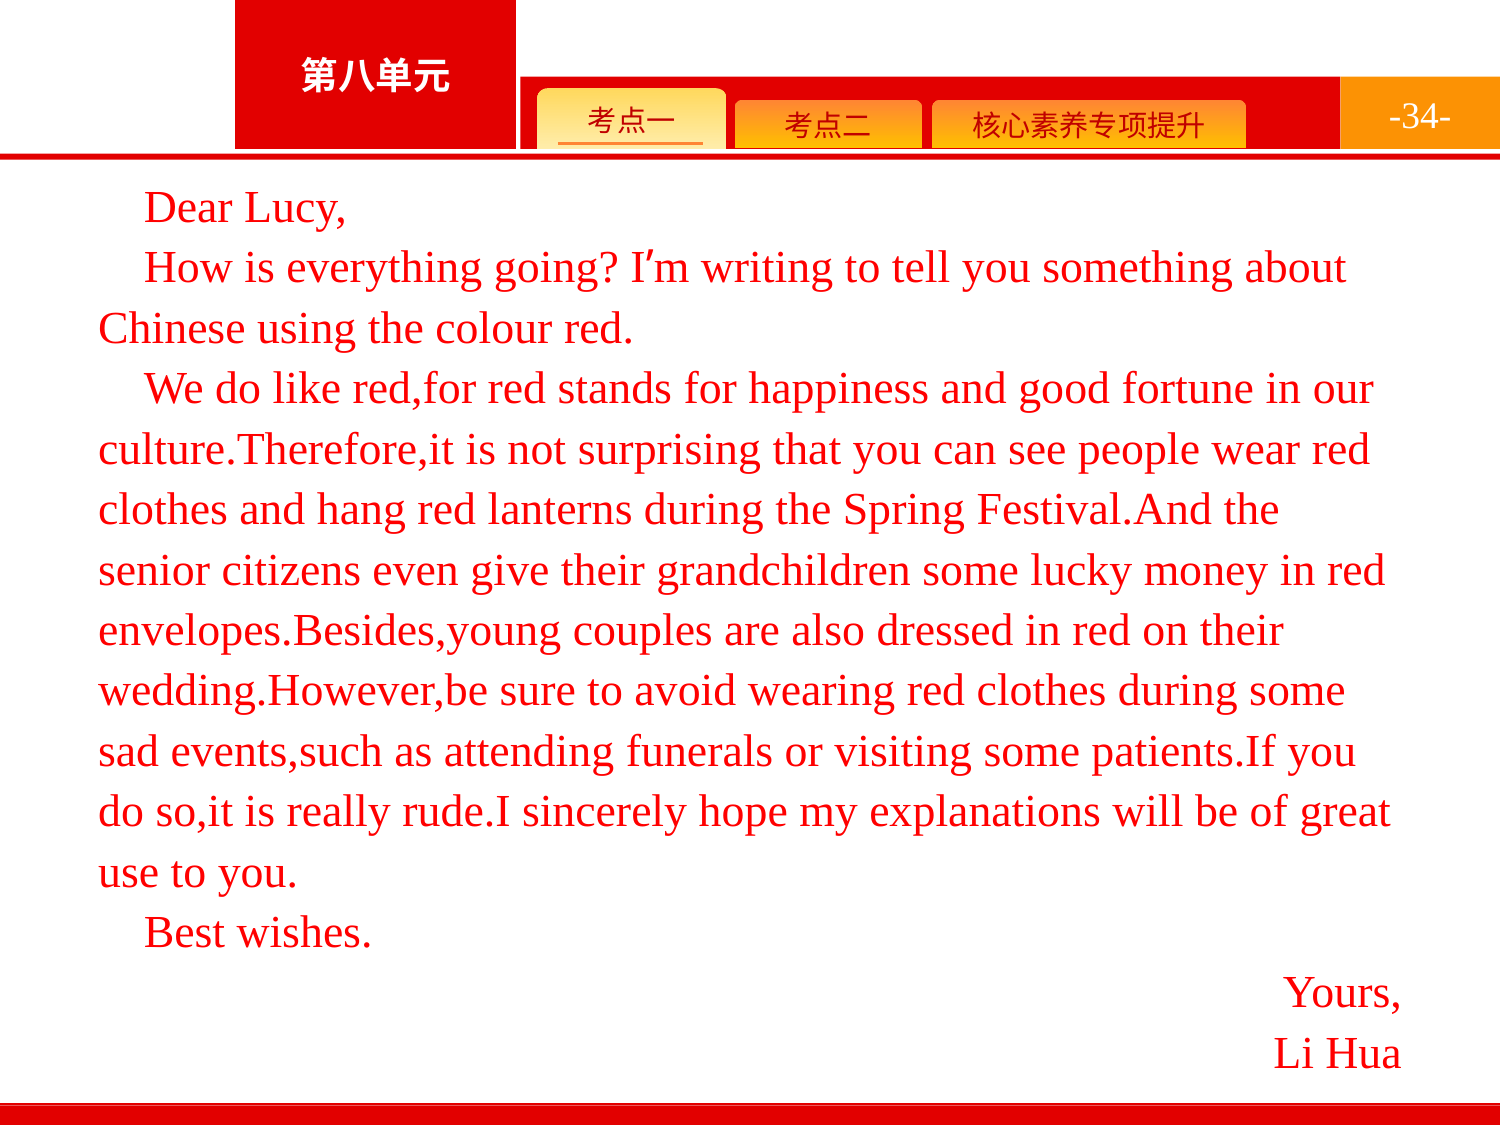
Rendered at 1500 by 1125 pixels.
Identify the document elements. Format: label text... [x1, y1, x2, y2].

slide_number -34- [1340, 83, 1500, 144]
text_box Dear Lucy, How is everything going? I’m writing to tell you something about Chinese using the colour red. We do like red,for red stands for happiness and good fortune in our culture.Therefore,it is not surprising that you can see people wear red clothes and hang red lanterns during the Spring Festival.And the senior citizens even give their grandchildren some lucky money in red envelopes.Besides,young couples are also dressed in red on their wedding.However,be sure to avoid wearing red clothes during some sad events,such as attending funerals or visiting some patients.If you do so,it is really rude.I sincerely hope my explanations will be of great use to you. Best wishes. Yours, Li Hua [83, 163, 1417, 1085]
